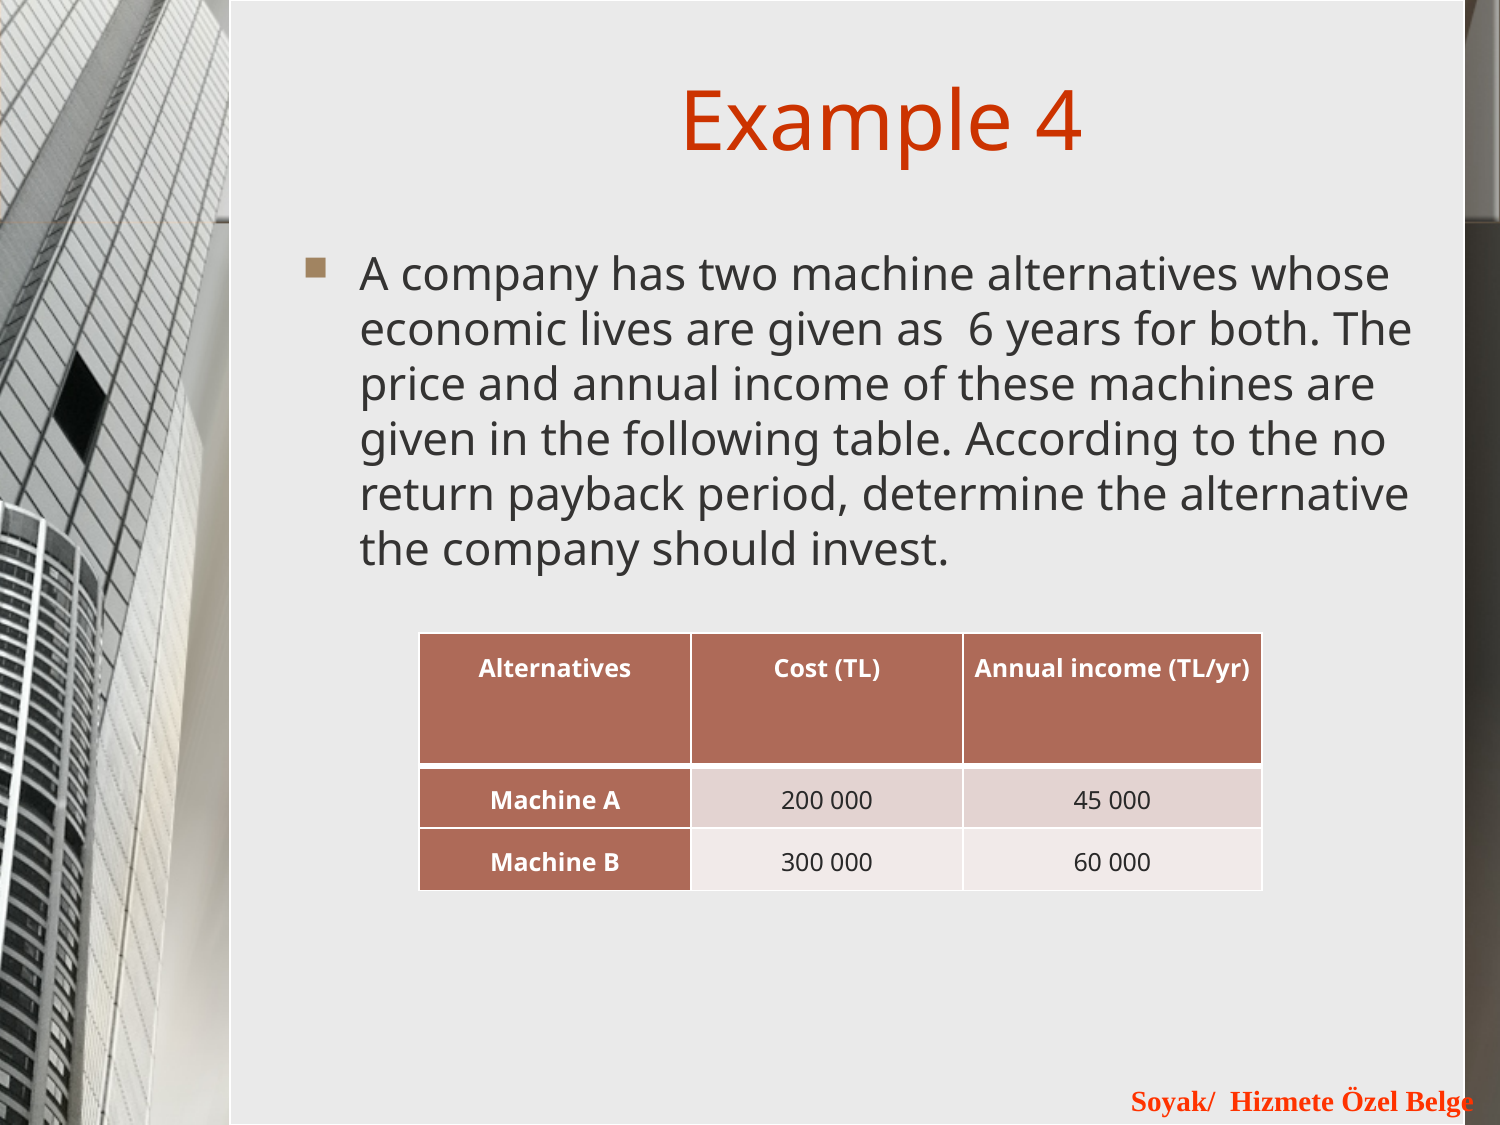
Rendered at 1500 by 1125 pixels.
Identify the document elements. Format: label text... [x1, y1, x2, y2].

table_cell Machine B [420, 829, 690, 890]
table_cell Machine A [420, 769, 690, 827]
picture [1465, 0, 1500, 1125]
list A company has two machine alternatives whose economic lives are given as 6 years for both. The price and annual income of these machines are given in the following table. According to the no return payback period, determine the alternative the company should invest. [288, 237, 1475, 1075]
table_cell 60 000 [964, 829, 1261, 890]
table_header Annual income (TL/yr) [964, 634, 1261, 763]
table_cell 200 000 [692, 769, 962, 827]
table_header Cost (TL) [692, 634, 962, 763]
table_header Alternatives [420, 634, 690, 763]
table_cell 300 000 [692, 829, 962, 890]
picture [0, 0, 229, 1125]
table_cell 45 000 [964, 769, 1261, 827]
title Example 4 [287, 37, 1476, 176]
